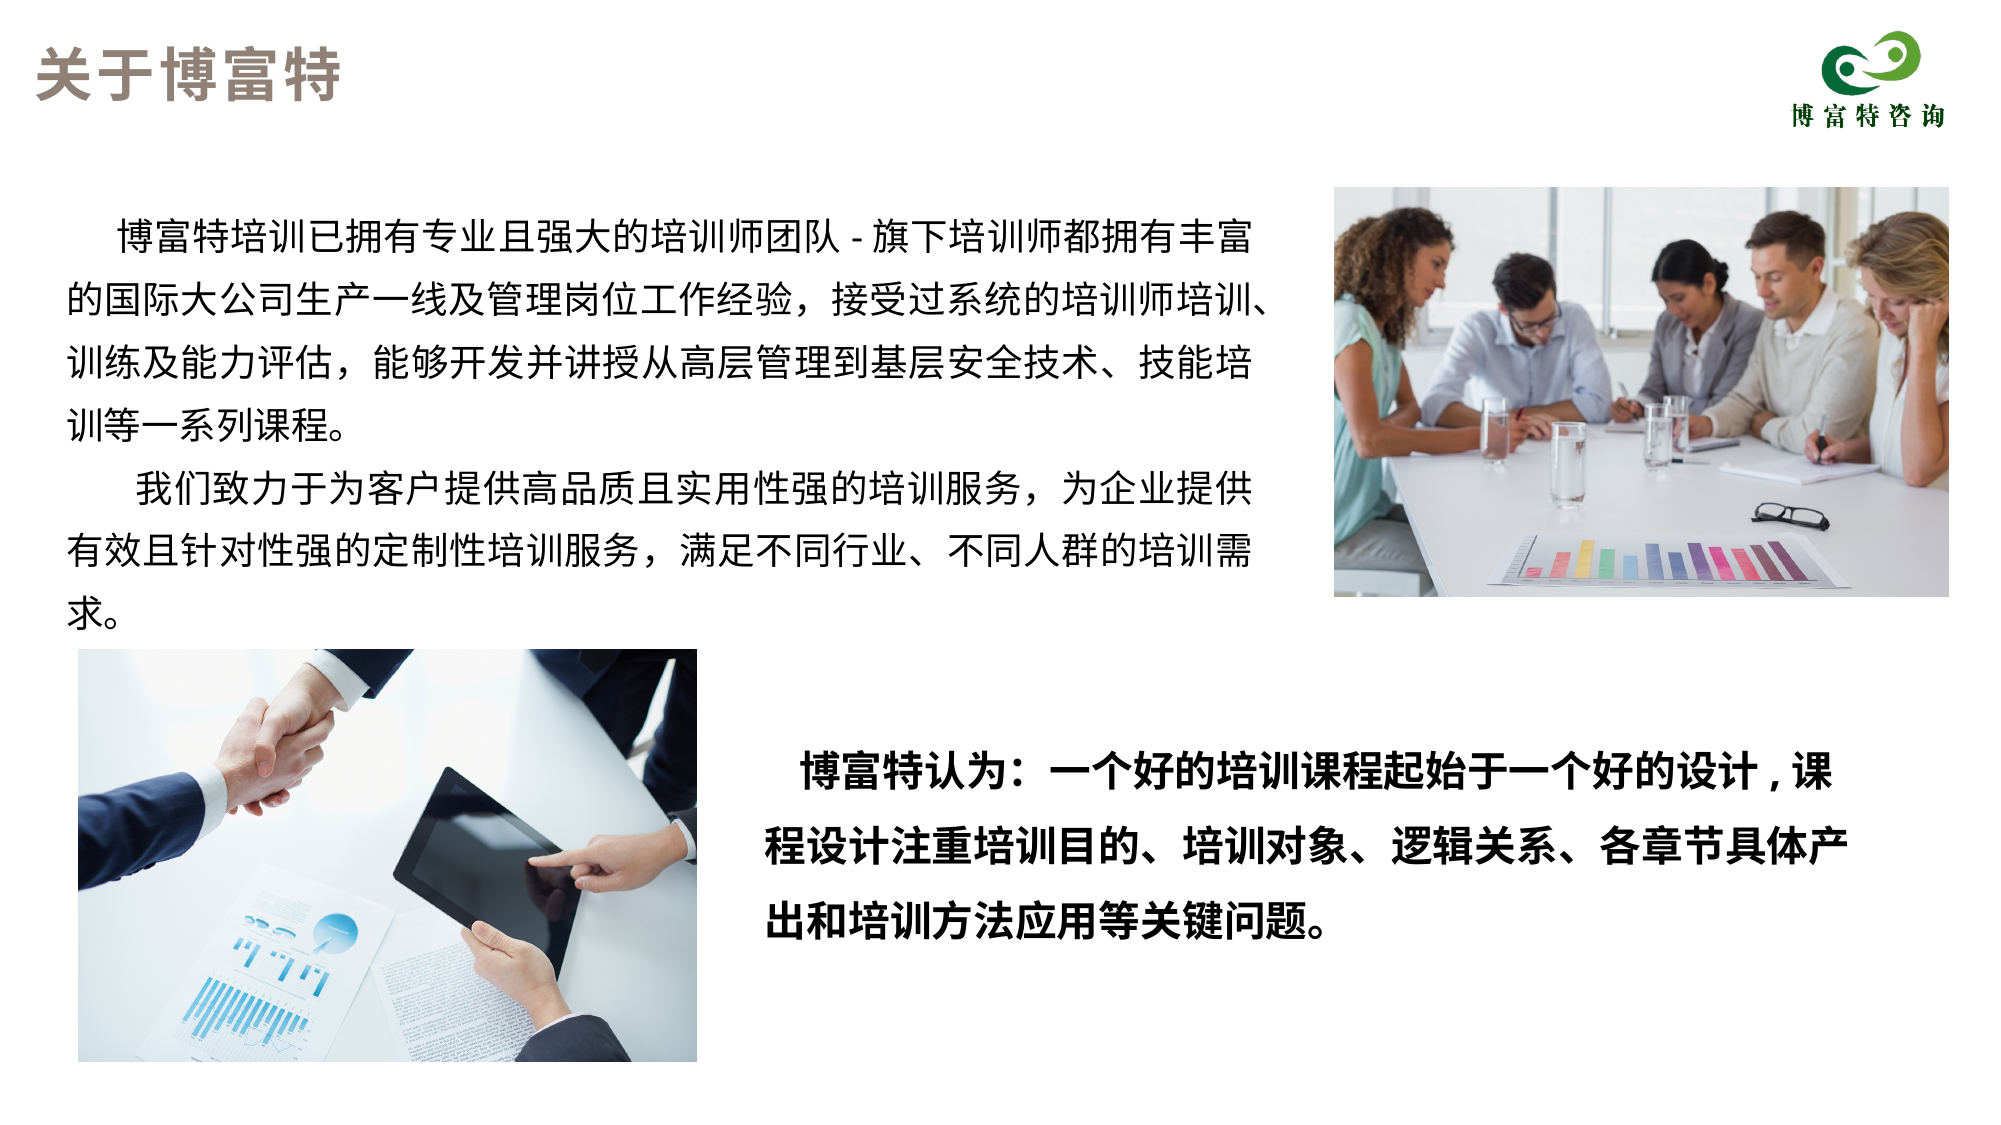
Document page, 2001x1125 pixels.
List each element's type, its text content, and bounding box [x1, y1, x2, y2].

picture [1772, 30, 1969, 131]
picture [78, 649, 697, 1062]
text_box 关于博富特 [19, 30, 1138, 129]
text_box 博富特培训已拥有专业且强大的培训师团队-旗下培训师都拥有丰富的国际大公司生产一线及管理岗位工作经验，接受过系统的培训师培训、训练及能力评估，能够开发并讲授从高层管理到基层安全技术、技能培训等一系列课程。 我们致力于为客户提供高品质且实用性强的培训服务，为企业提供有效且针对性强的定制性培训服务，满足不同行业、不同人群的培训需求。 [51, 187, 1269, 643]
text_box 博富特认为：一个好的培训课程起始于一个好的设计,课程设计注重培训目的、培训对象、逻辑关系、各章节具体产出和培训方法应用等关键问题。 [750, 712, 1877, 953]
picture [1334, 187, 1950, 598]
